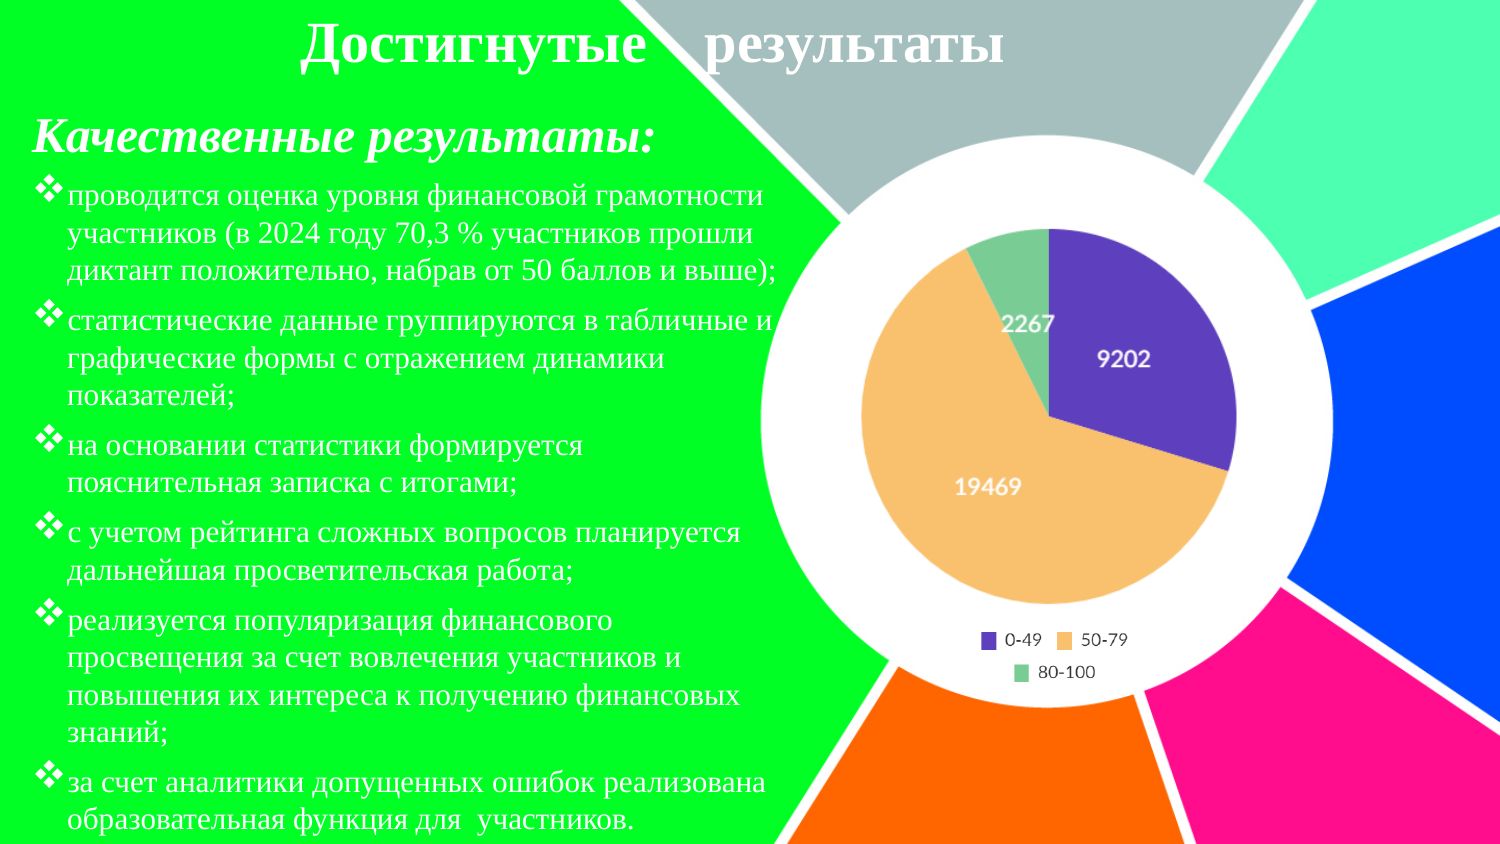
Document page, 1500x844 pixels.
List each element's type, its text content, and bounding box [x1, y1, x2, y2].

picture [0, 0, 1500, 844]
list Качественные результаты: проводится оценка уровня финансовой грамотности участников (в 2024 году 70,3 % участников прошли диктант положительно, набрав от 50 баллов и выше); статистические данные группируются в табличные и графические формы с отражением динамики показателей; на основании статистики формируется пояснительная записка с итогами; с учетом рейтинга сложных вопросов планируется дальнейшая просветительская работа; реализуется популяризация финансового просвещения за счет вовлечения участников и повышения их интереса к получению финансовых знаний; за счет аналитики допущенных ошибок реализована образовательная функция для участников. [31, 101, 783, 844]
title Достигнутые результаты [300, 3, 1320, 68]
